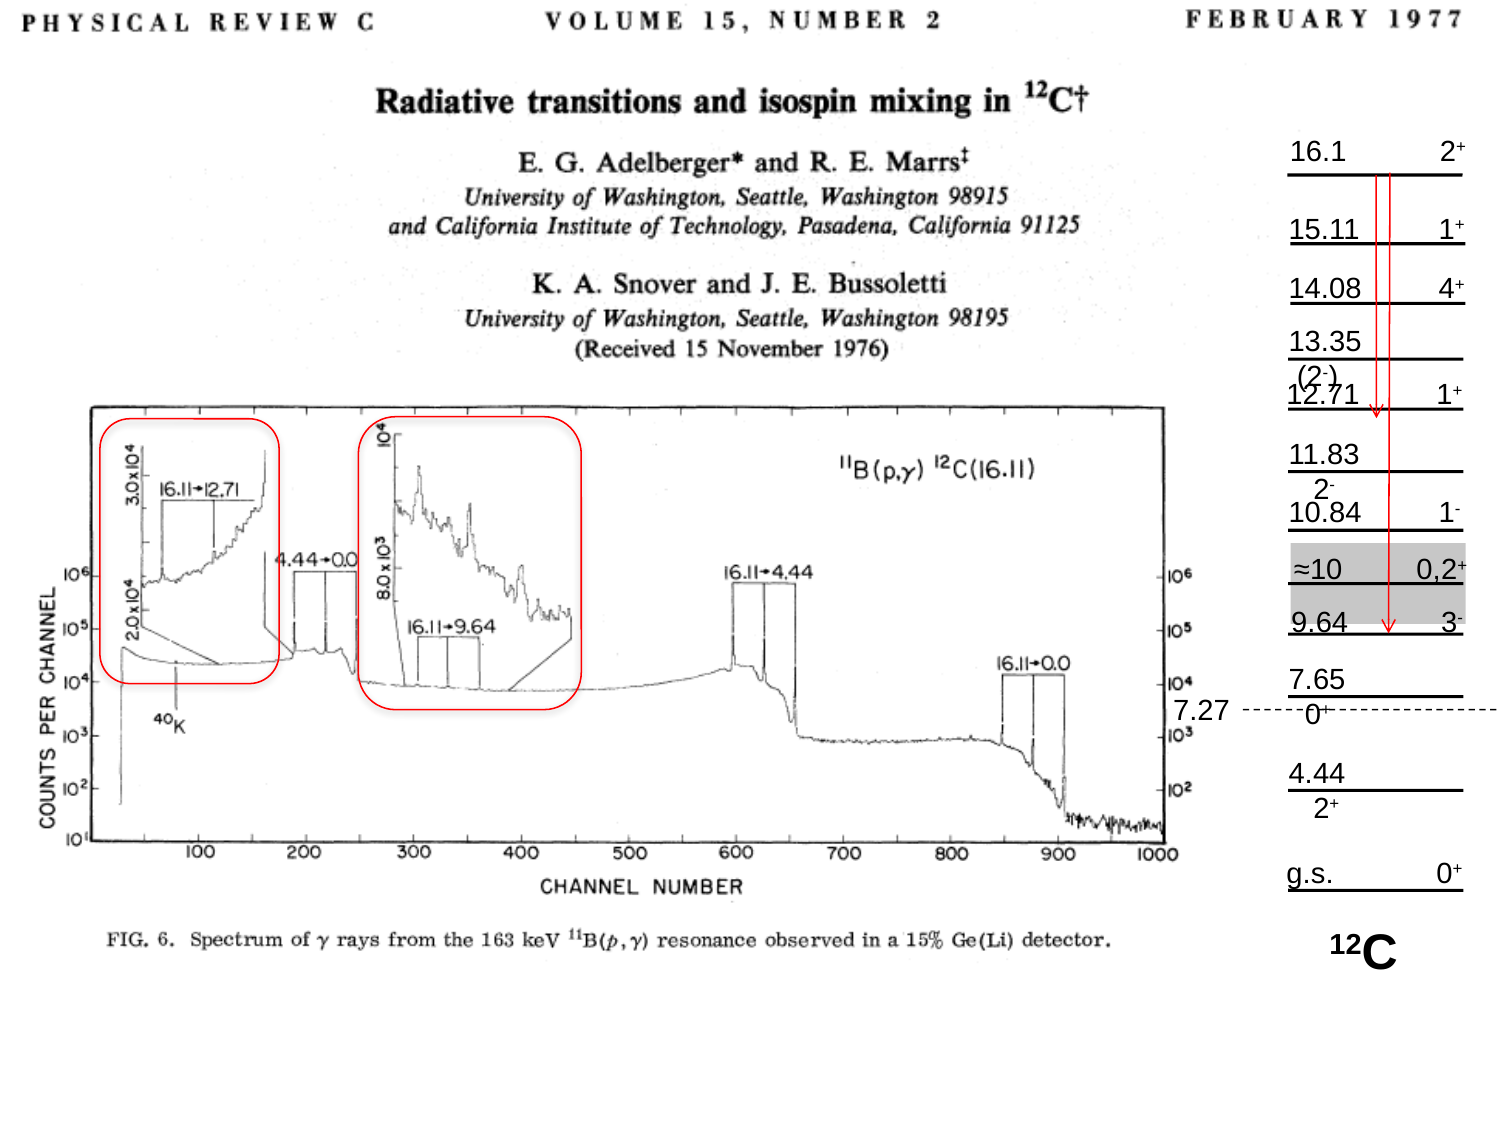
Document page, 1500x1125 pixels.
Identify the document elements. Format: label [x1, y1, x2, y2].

picture [0, 0, 1500, 373]
picture [0, 379, 1158, 971]
text_box [1158, 202, 1500, 988]
